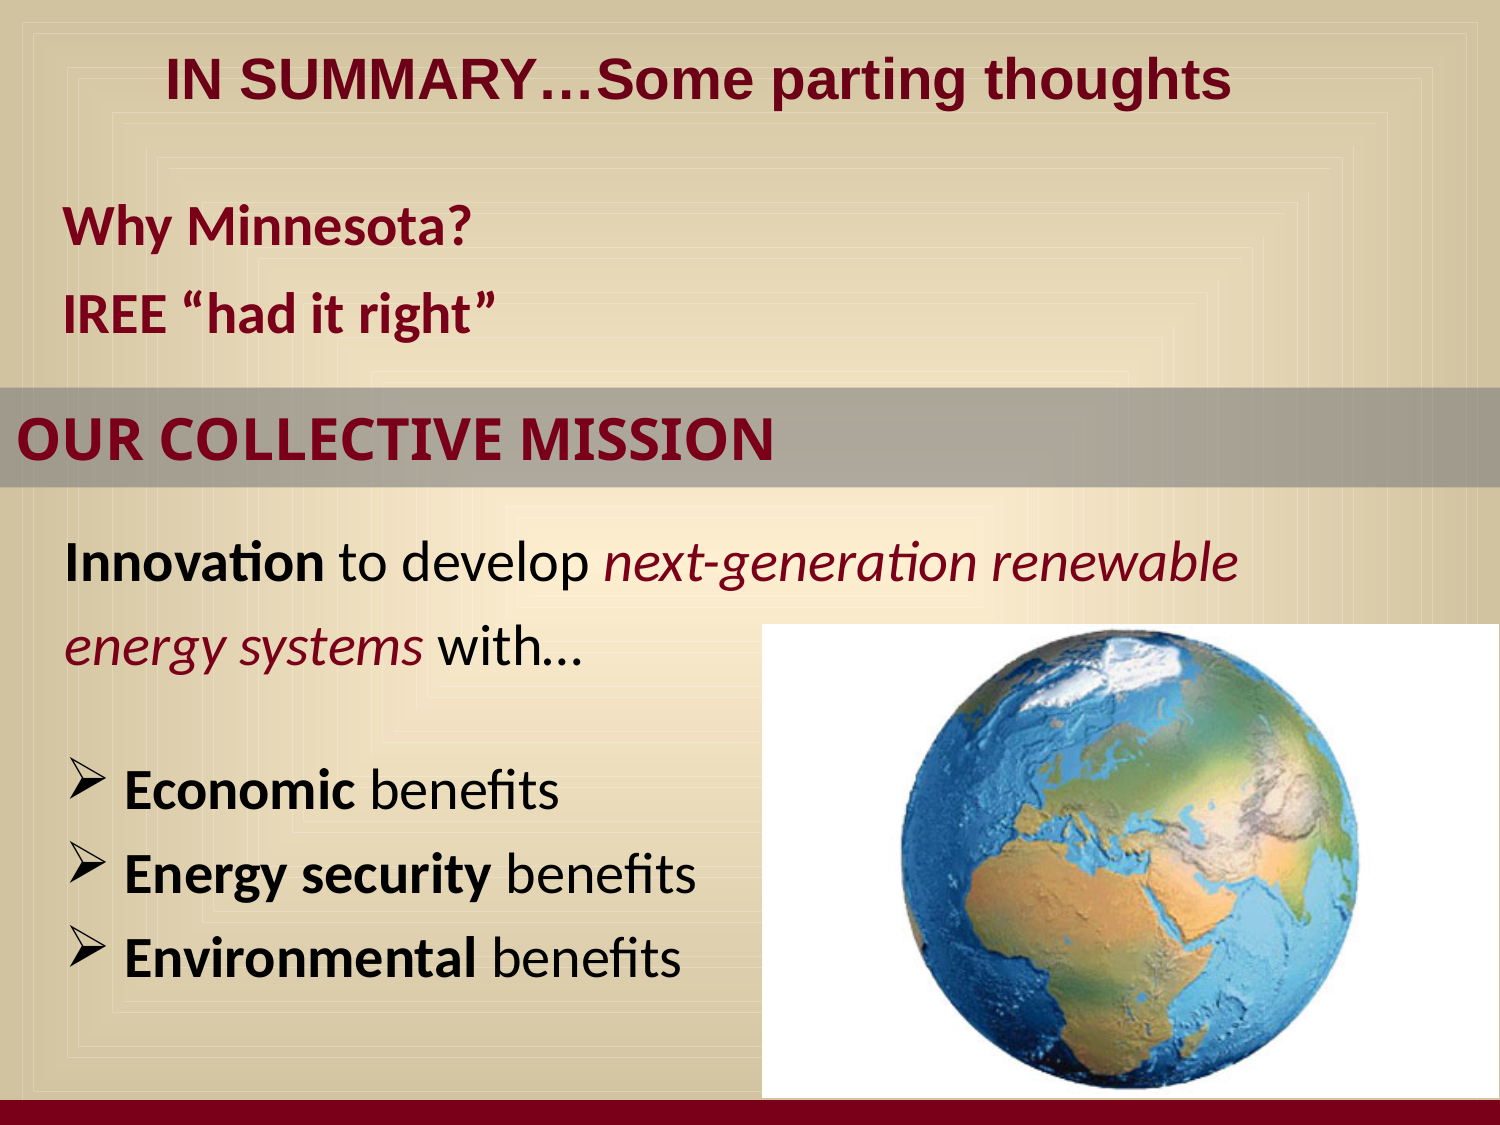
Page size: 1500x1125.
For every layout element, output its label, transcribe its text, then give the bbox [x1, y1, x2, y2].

title IN SUMMARY…Some parting thoughts [150, 12, 1425, 141]
text_box Our Collective Mission [0, 387, 1500, 488]
text_box Why Minnesota? IREE “had it right” [62, 187, 1463, 375]
picture [762, 624, 1499, 1099]
text_box Innovation to develop next-generation renewable energy systems with… Economic benefits Energy security benefits Environmental benefits [49, 501, 1388, 996]
text_box [0, 1098, 1500, 1125]
